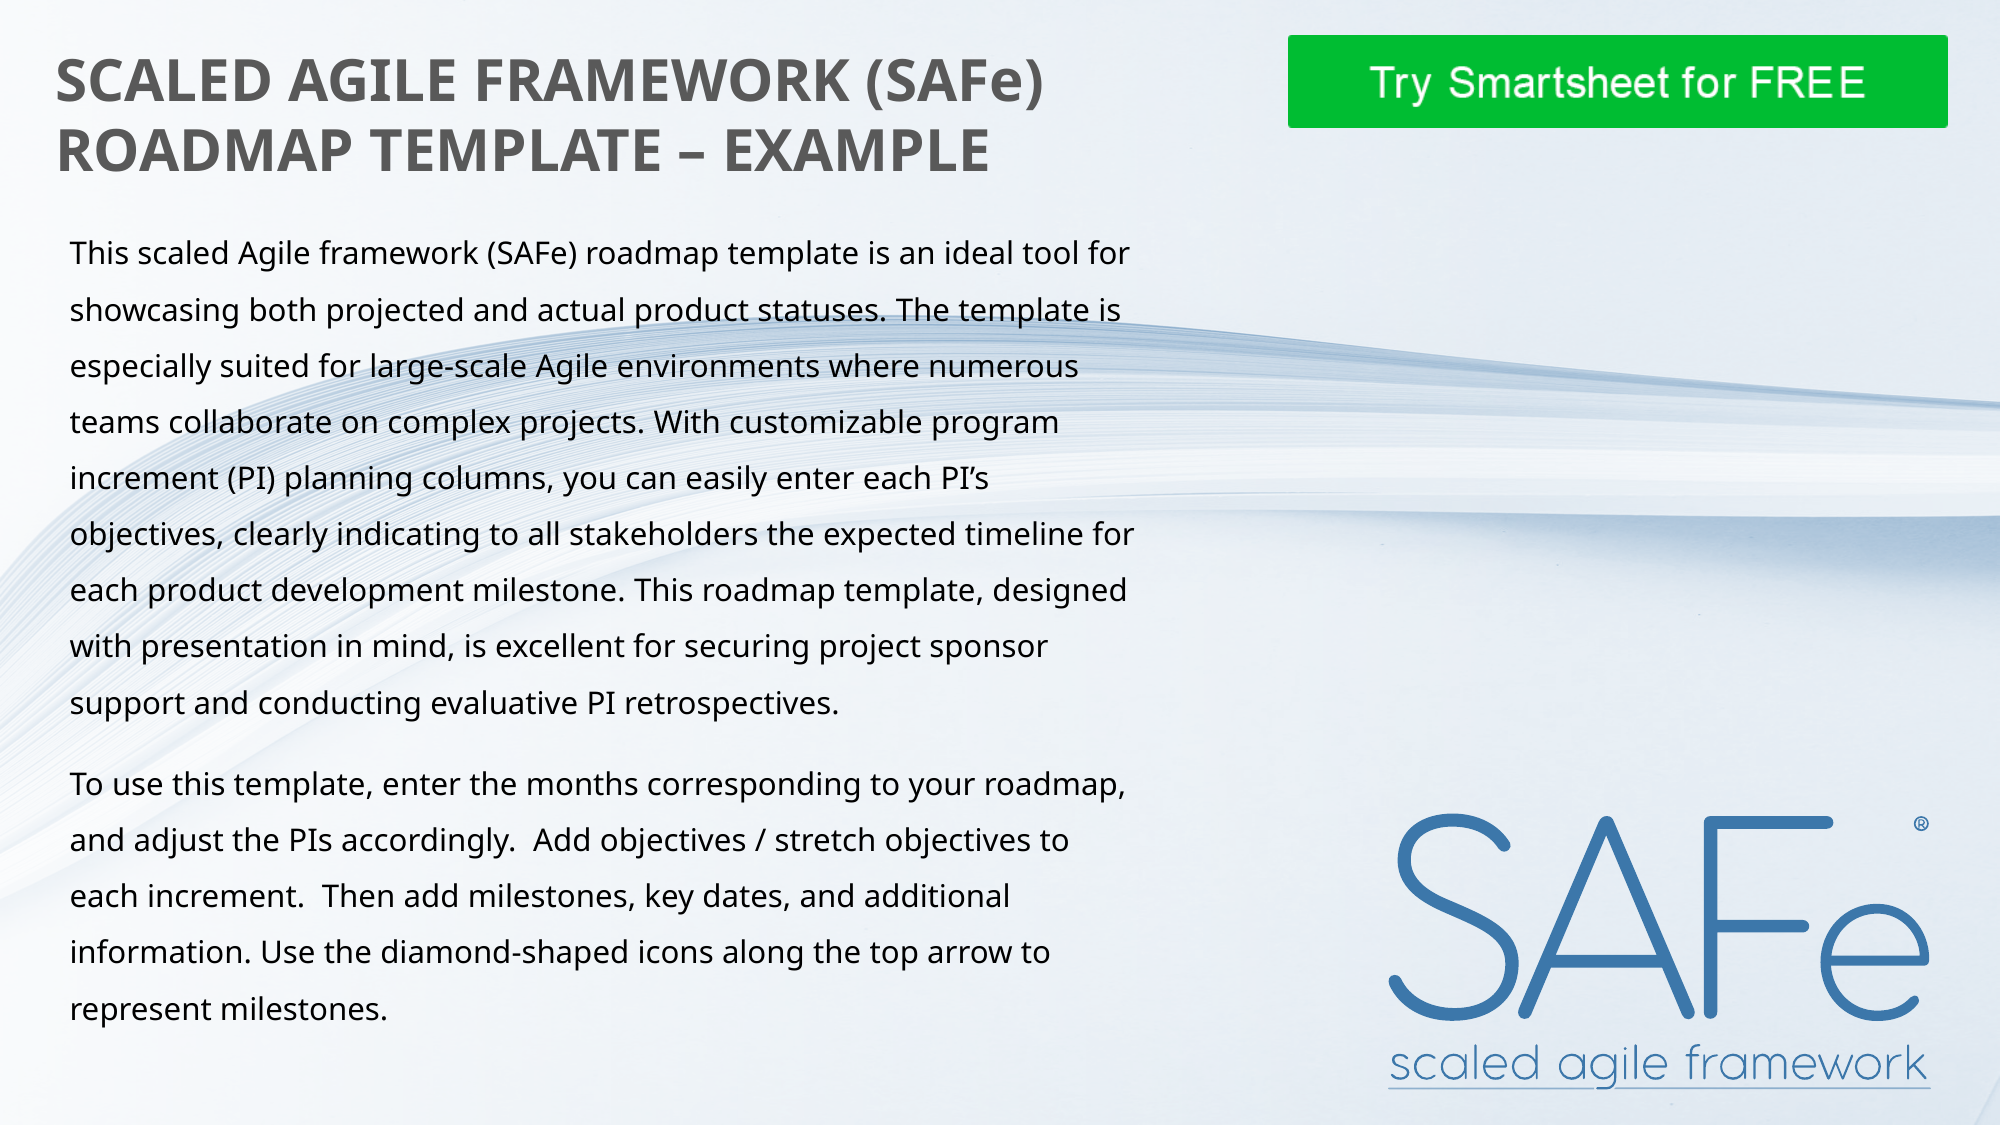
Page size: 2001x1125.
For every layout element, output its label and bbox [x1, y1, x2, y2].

picture [0, 0, 2000, 1125]
text_box [1387, 813, 1932, 1090]
